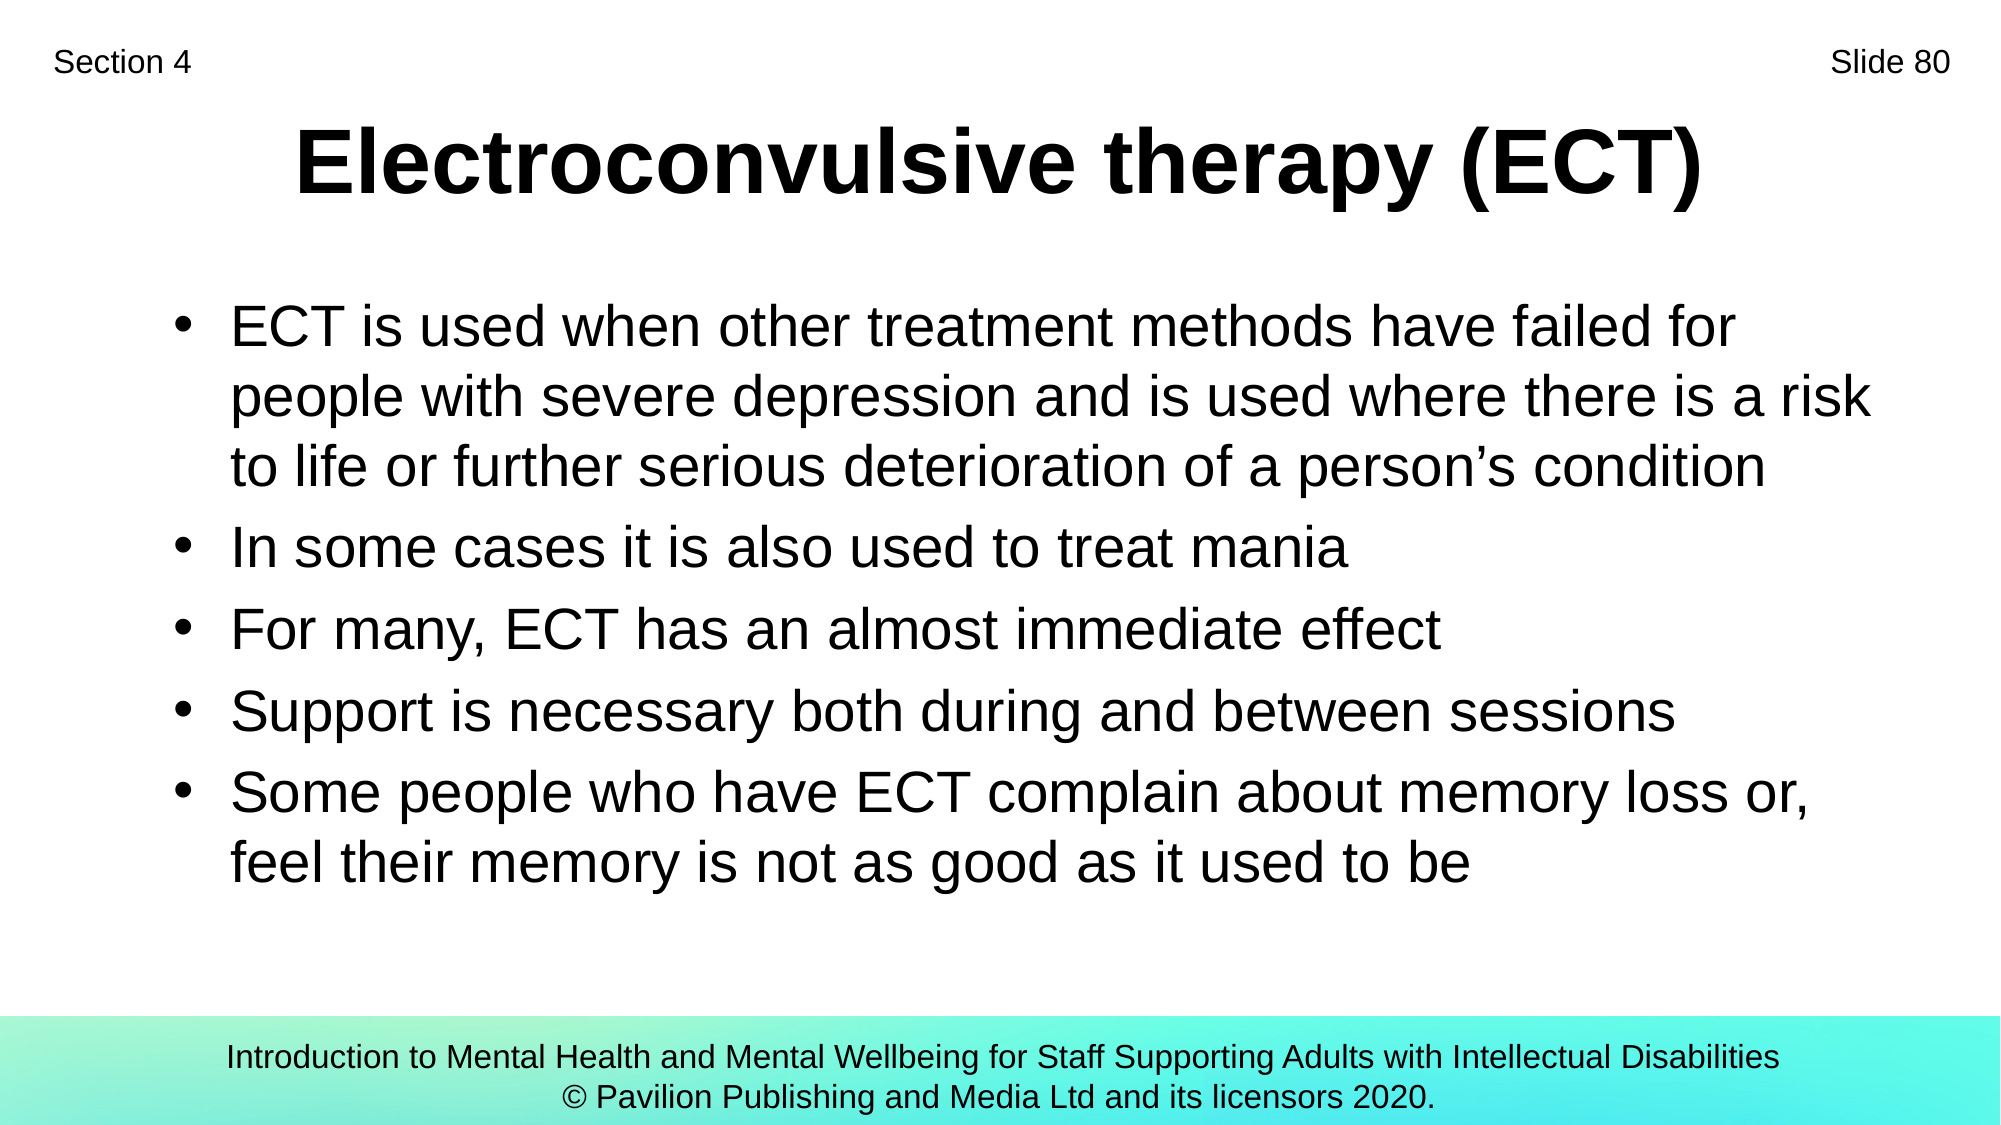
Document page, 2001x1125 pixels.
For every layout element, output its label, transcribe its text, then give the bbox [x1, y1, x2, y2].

list ECT is used when other treatment methods have failed for people with severe depression and is used where there is a risk to life or further serious deterioration of a person’s condition In some cases it is also used to treat mania For many, ECT has an almost immediate effect Support is necessary both during and between sessions Some people who have ECT complain about memory loss or, feel their memory is not as good as it used to be [158, 280, 1935, 943]
text_box Slide 80 [1498, 33, 1966, 93]
picture [0, 1016, 2001, 1125]
title Electroconvulsive therapy (ECT) [99, 63, 1900, 251]
text_box Section 4 [38, 33, 313, 88]
